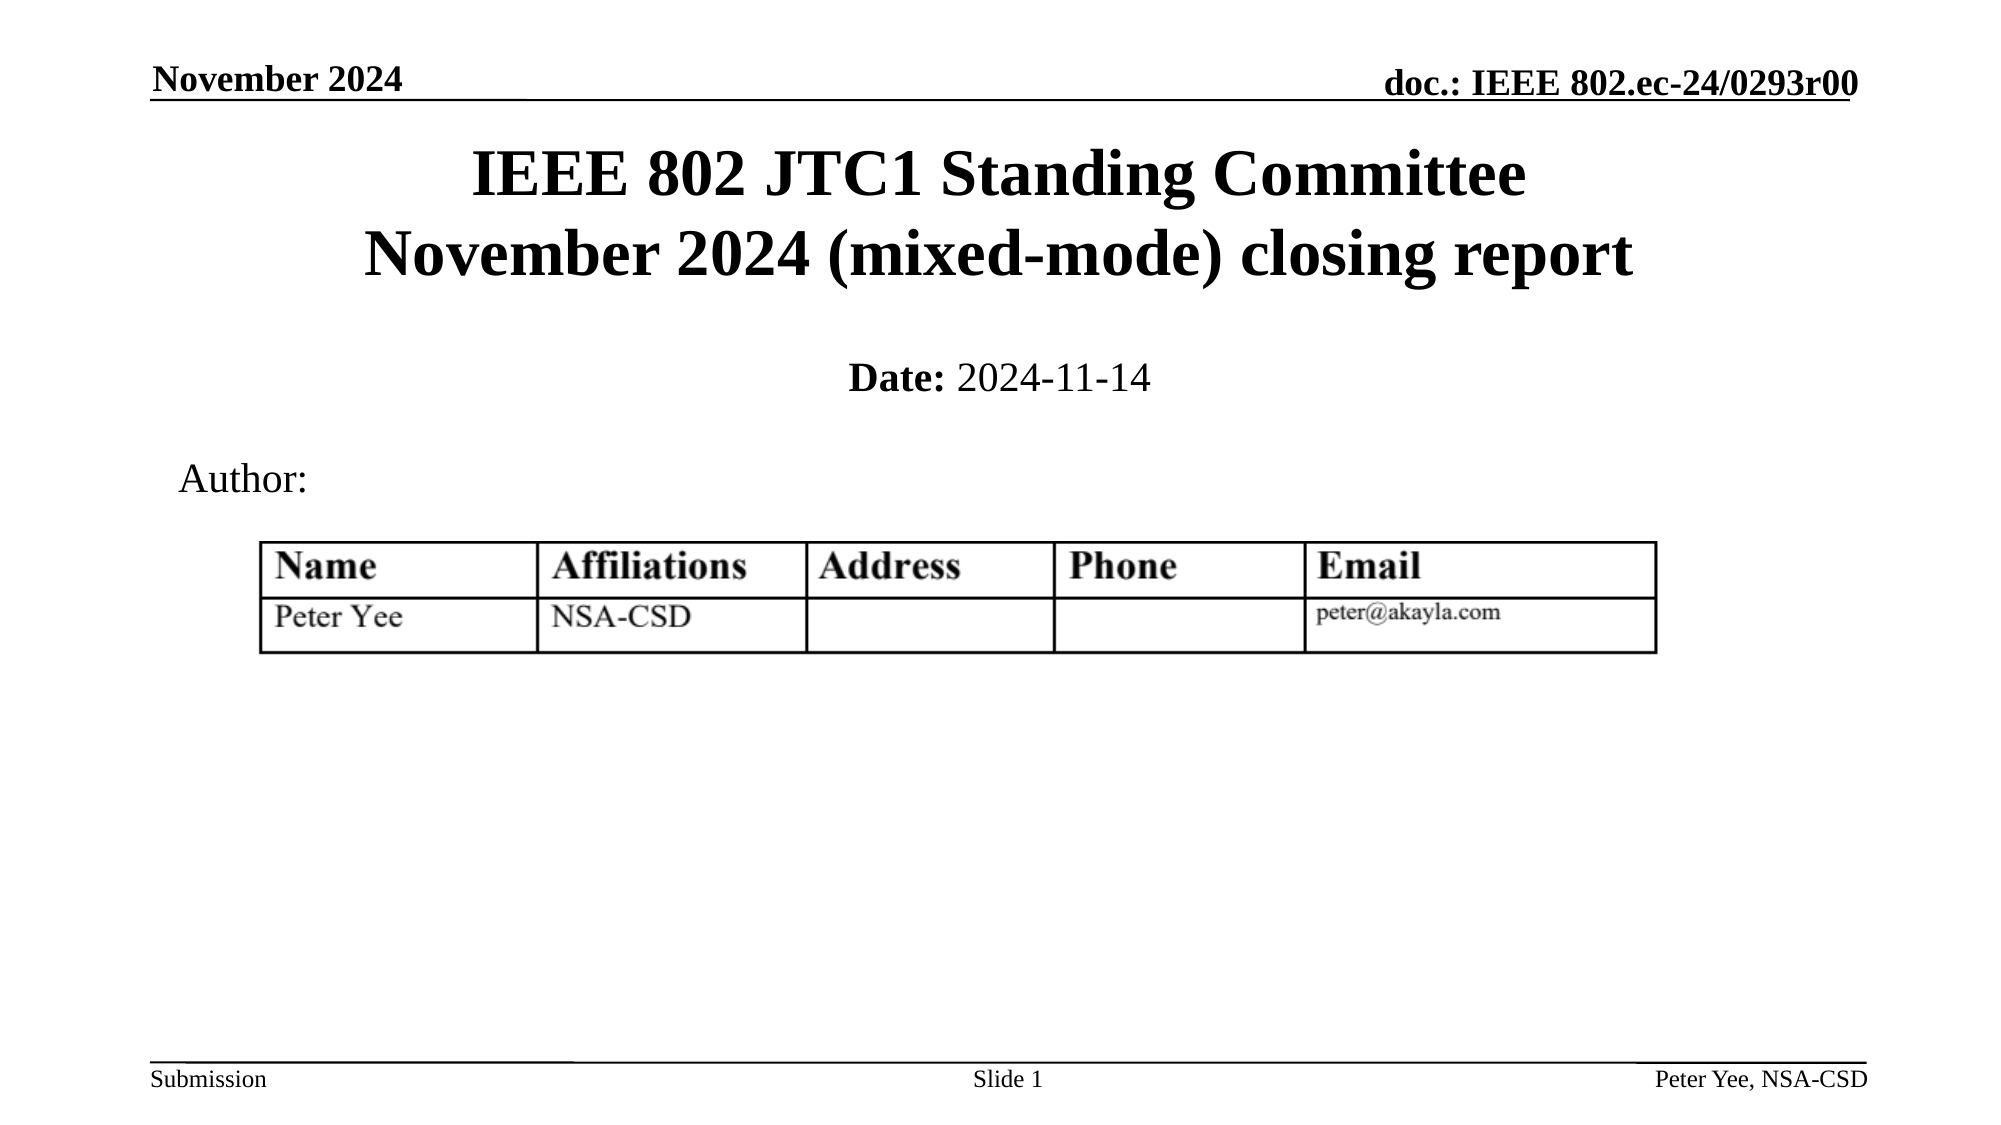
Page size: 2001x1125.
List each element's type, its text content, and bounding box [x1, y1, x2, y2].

text_box Author: [162, 443, 401, 506]
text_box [243, 541, 1928, 882]
slide_number Slide 1 [950, 1061, 1067, 1123]
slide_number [152, 54, 563, 100]
subtitle Date: 2024-11-14 [299, 342, 1701, 421]
footer Peter Yee, NSA-CSD [1171, 1061, 1869, 1093]
title IEEE 802 JTC1 Standing Committee November 2024 (mixed-mode) closing report [149, 99, 1851, 319]
